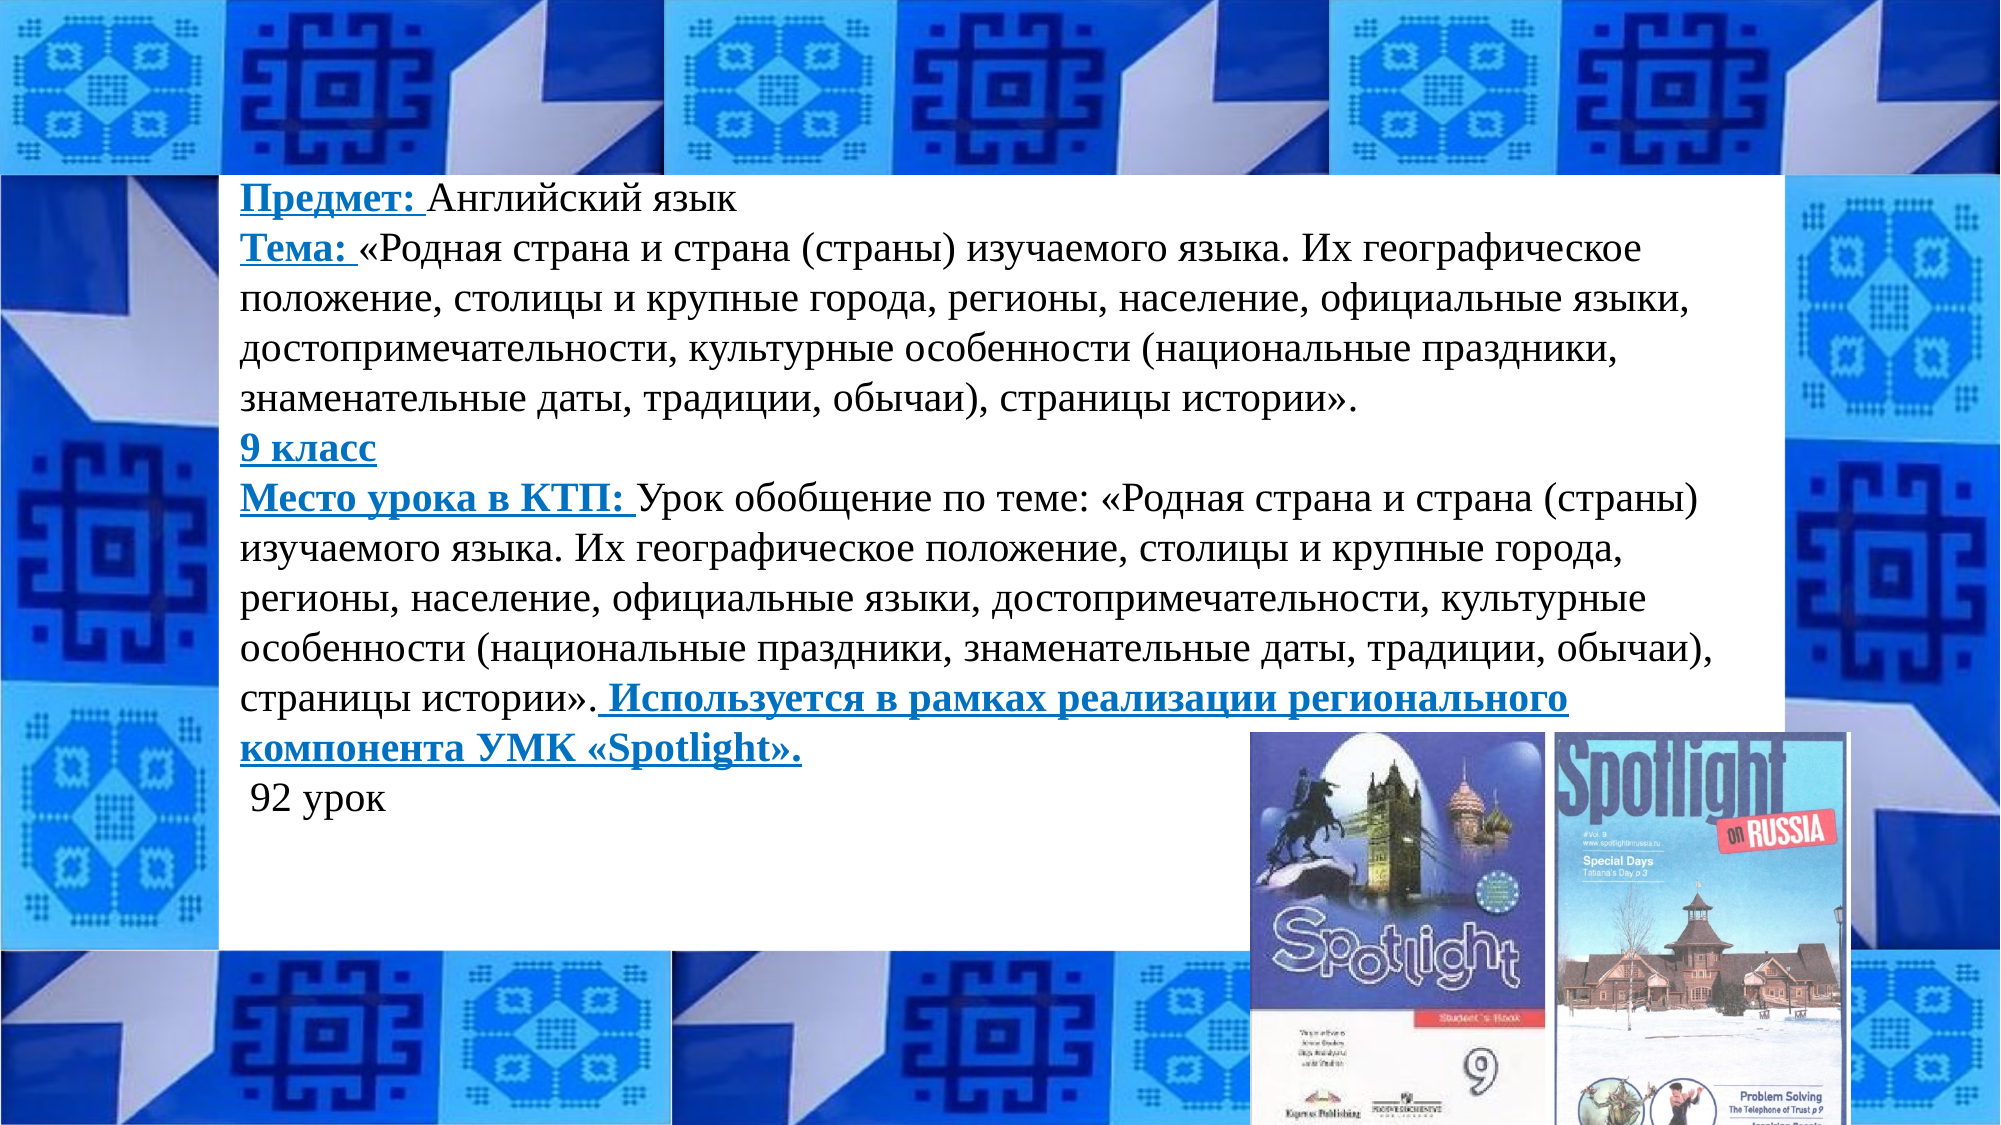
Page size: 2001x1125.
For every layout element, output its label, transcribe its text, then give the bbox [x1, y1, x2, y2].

text_box Предмет: Английский язык Тема: «Родная страна и страна (страны) изучаемого языка. Их географическое положение, столицы и крупные города, регионы, население, официальные языки, достопримечательности, культурные особенности (национальные праздники, знаменательные даты, традиции, обычаи), страницы истории». 9 класс Место урока в КТП: Урок обобщение по теме: «Родная страна и страна (страны) изучаемого языка. Их географическое положение, столицы и крупные города, регионы, население, официальные языки, достопримечательности, культурные особенности (национальные праздники, знаменательные даты, традиции, обычаи), страницы истории». Используется в рамках реализации регионального компонента УМК «Spotlight». 92 урок [224, 175, 1748, 828]
picture [0, 0, 2000, 175]
picture [0, 176, 2000, 1125]
picture [0, 176, 497, 949]
